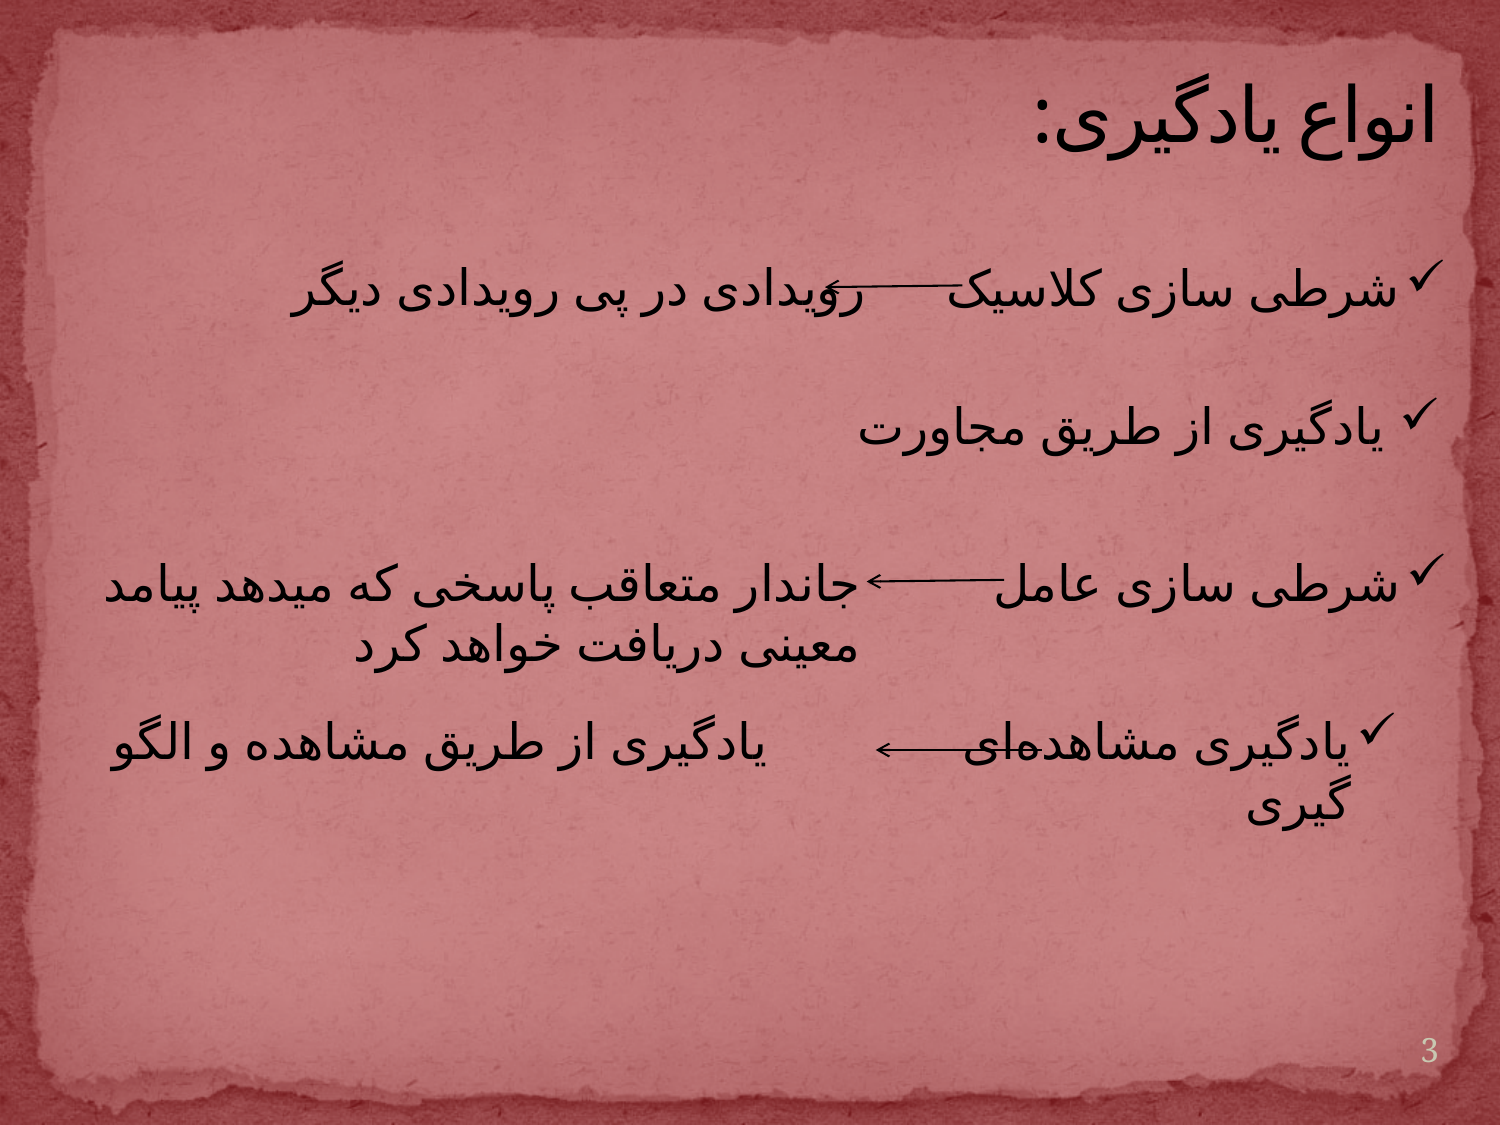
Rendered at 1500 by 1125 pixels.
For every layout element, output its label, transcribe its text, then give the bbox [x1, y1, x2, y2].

text_box شرطی سازی کلاسیک [932, 249, 1462, 324]
text_box یادگیری مشاهده‌ای یادگیری از طریق مشاهده و الگو گیری [87, 702, 1413, 837]
text_box رویدادی در پی رویدادی دیگر [277, 248, 881, 324]
text_box شرطی سازی عامل [978, 543, 1463, 619]
text_box یادگیری از طریق مجاورت [829, 387, 1456, 463]
title انواع یادگیری: [104, 57, 1455, 258]
text_box جاندار متعاقب پاسخی که میدهد پیامد معینی دریافت خواهد کرد [29, 543, 876, 679]
slide_number 3 [1379, 1014, 1480, 1089]
